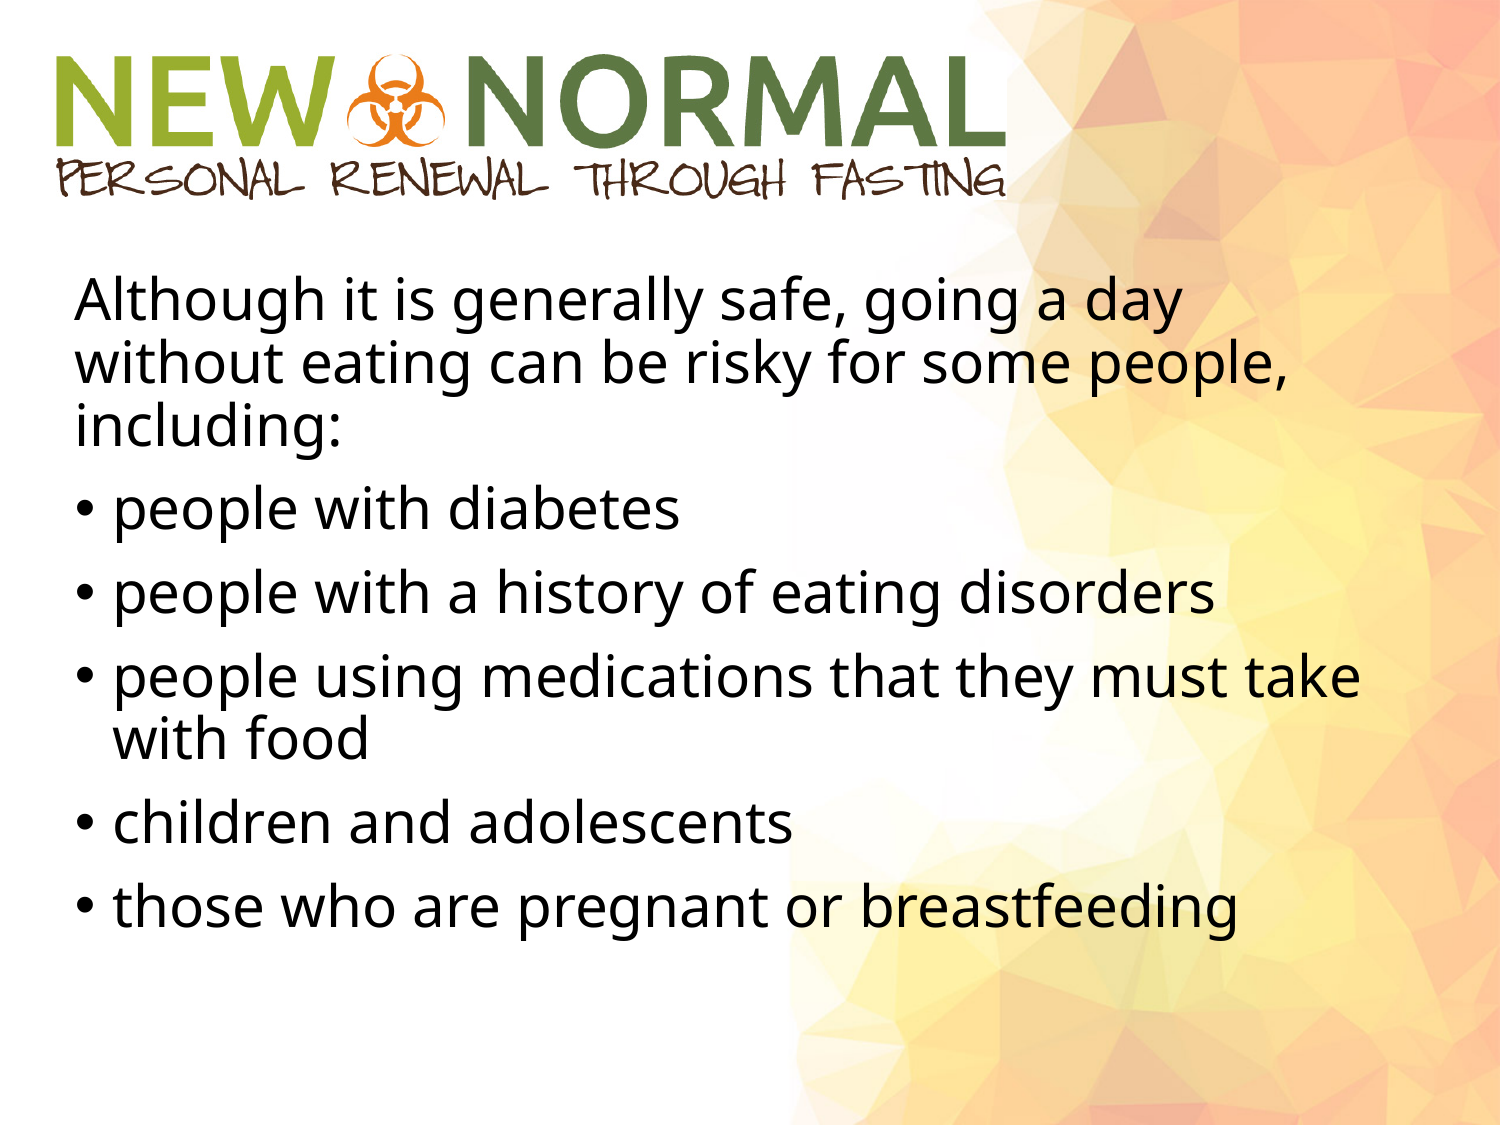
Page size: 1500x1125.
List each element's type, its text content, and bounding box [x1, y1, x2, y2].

picture [0, 0, 1500, 1125]
text_box Although it is generally safe, going a day without eating can be risky for some people, including: people with diabetes people with a history of eating disorders people using medications that they must take with food children and adolescents those who are pregnant or breastfeeding [59, 262, 1422, 1112]
